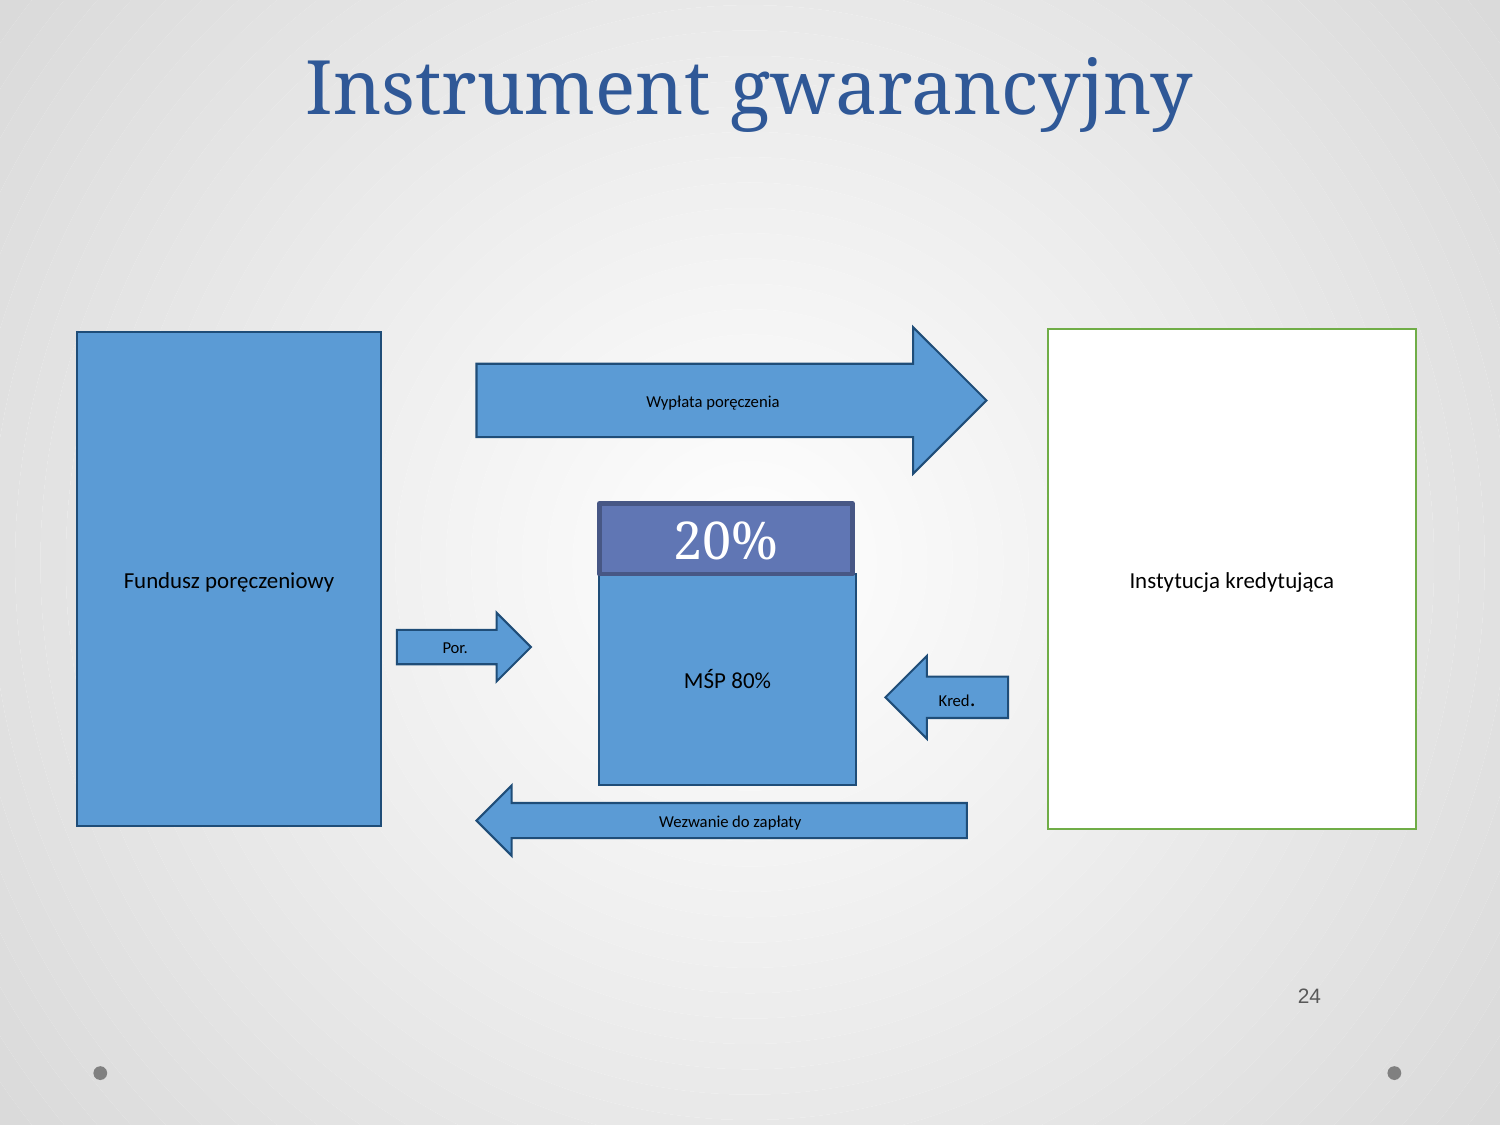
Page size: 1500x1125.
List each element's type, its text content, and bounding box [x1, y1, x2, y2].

text_box Kred. [885, 655, 1009, 739]
text_box 20% [597, 501, 855, 576]
text_box Instytucja kredytująca [1048, 329, 1417, 830]
text_box MŚP 80% [599, 574, 857, 786]
text_box Wezwanie do zapłaty [476, 785, 967, 856]
title Instrument gwarancyjny [112, 78, 1388, 138]
text_box Fundusz poręczeniowy [77, 332, 381, 827]
text_box Por. [396, 612, 531, 682]
slide_number 24 [1293, 965, 1388, 1025]
text_box Wypłata poręczenia [476, 327, 987, 474]
